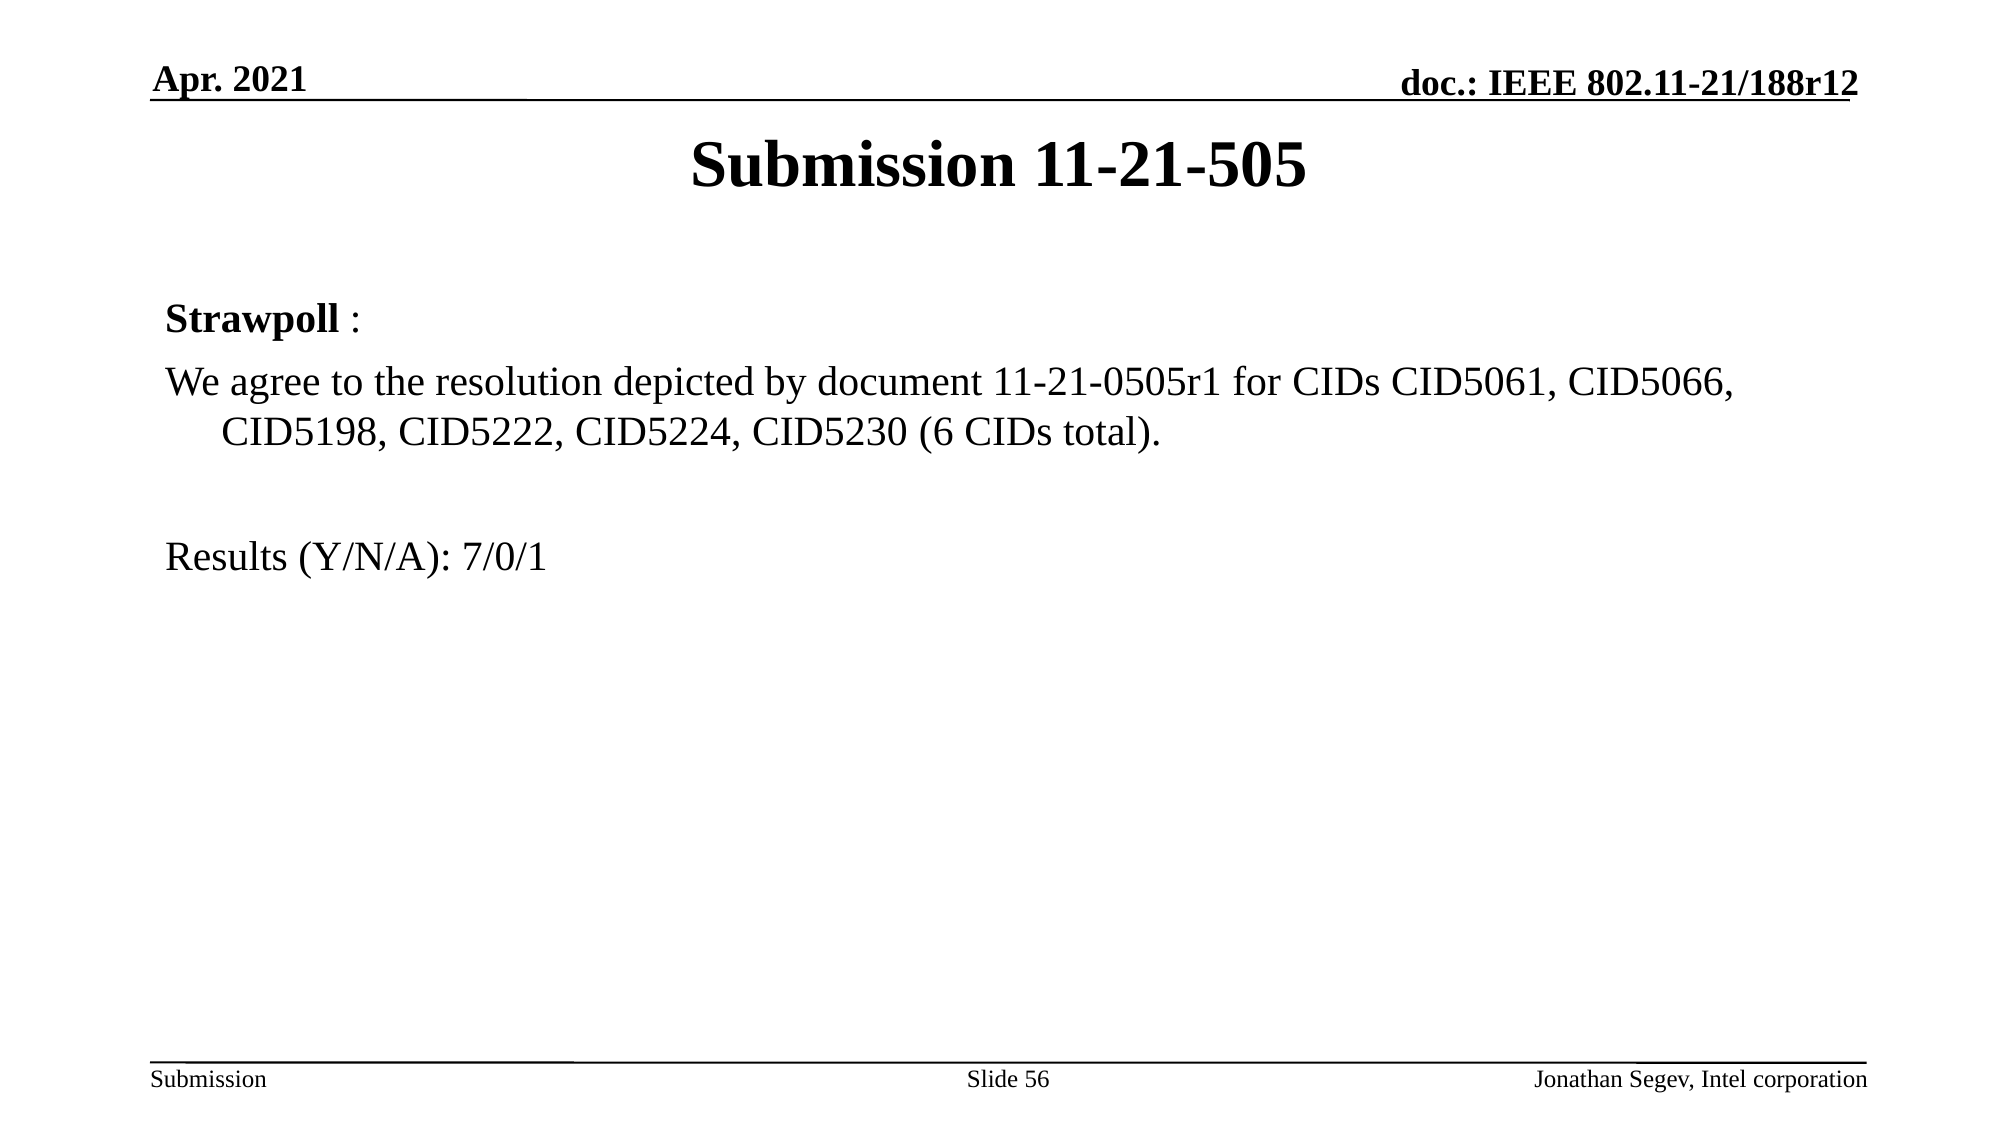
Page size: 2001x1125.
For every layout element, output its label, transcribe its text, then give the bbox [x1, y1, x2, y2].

list Strawpoll : We agree to the resolution depicted by document 11-21-0505r1 for CIDs CID5061, CID5066, CID5198, CID5222, CID5224, CID5230 (6 CIDs total). Results (Y/N/A): 7/0/1 [149, 220, 1850, 1000]
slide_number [152, 54, 563, 100]
title Submission 11-21-505 [149, 112, 1850, 209]
footer Jonathan Segev, Intel corporation [1171, 1061, 1869, 1093]
slide_number Slide 56 [950, 1061, 1067, 1123]
